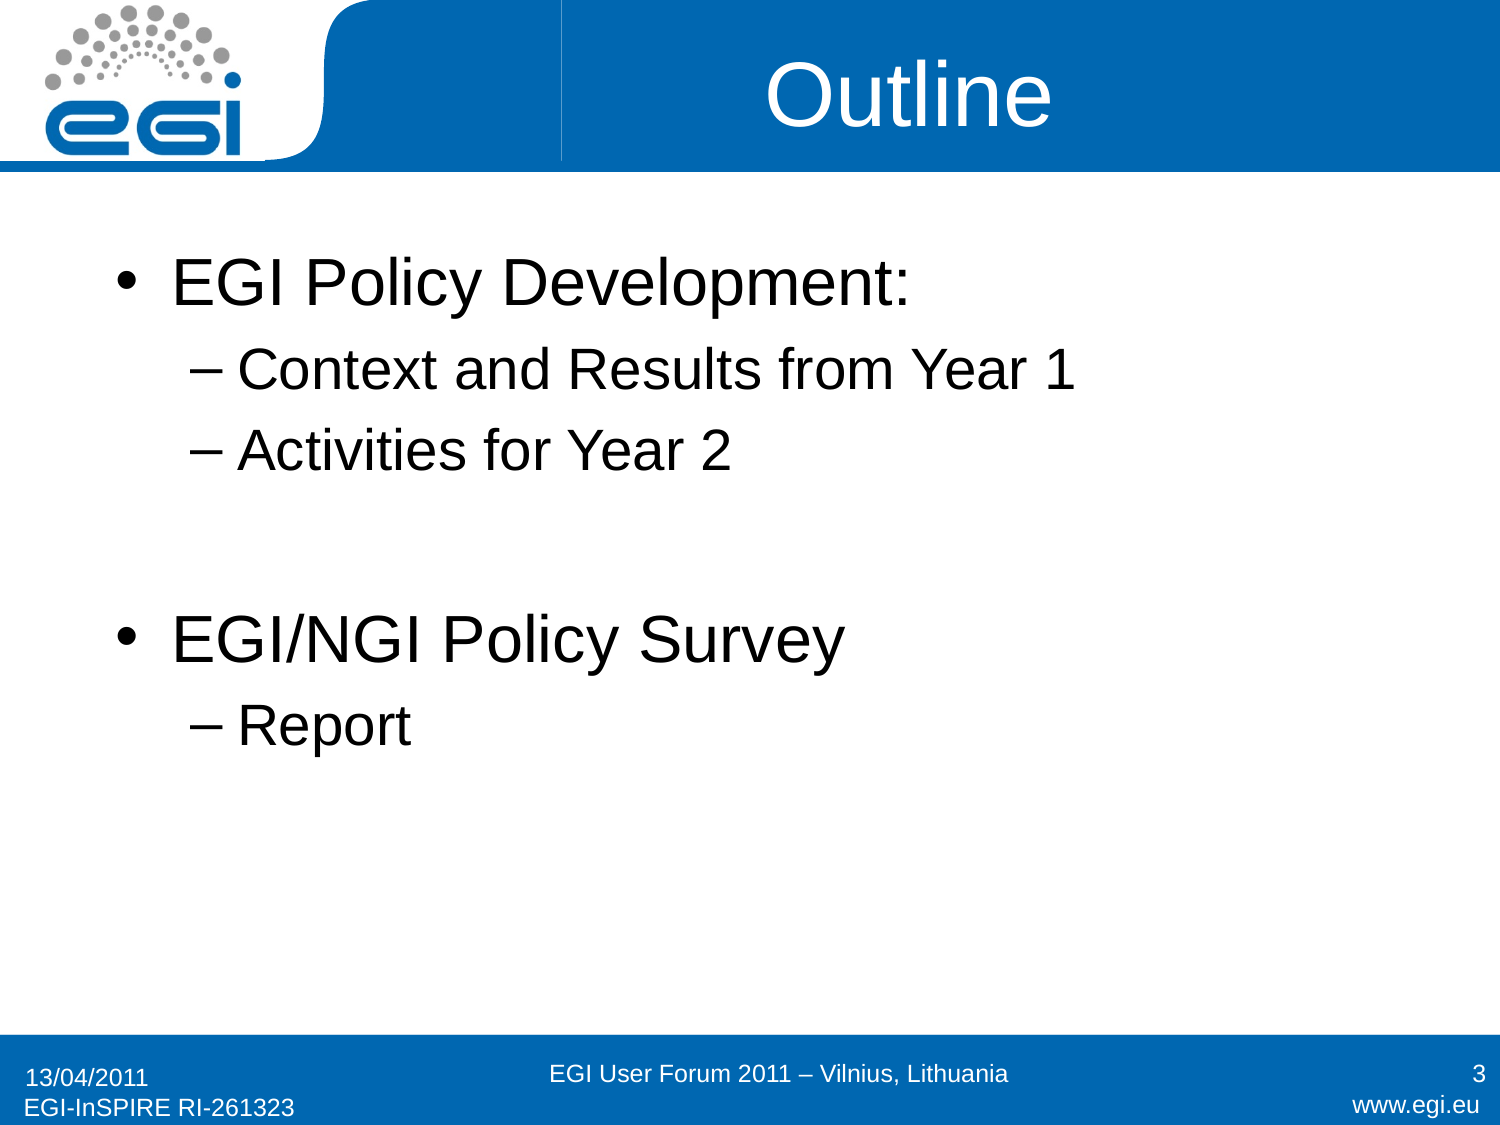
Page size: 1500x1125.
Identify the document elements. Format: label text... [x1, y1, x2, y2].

slide_number 3 [1151, 1042, 1500, 1103]
list EGI Policy Development: Context and Results from Year 1 Activities for Year 2 EGI/NGI Policy Survey Report [100, 231, 1425, 975]
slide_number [10, 1046, 361, 1106]
footer EGI User Forum 2011 – Vilnius, Lithuania [478, 1042, 1081, 1103]
picture [0, 0, 265, 161]
title Outline [348, 19, 1471, 161]
